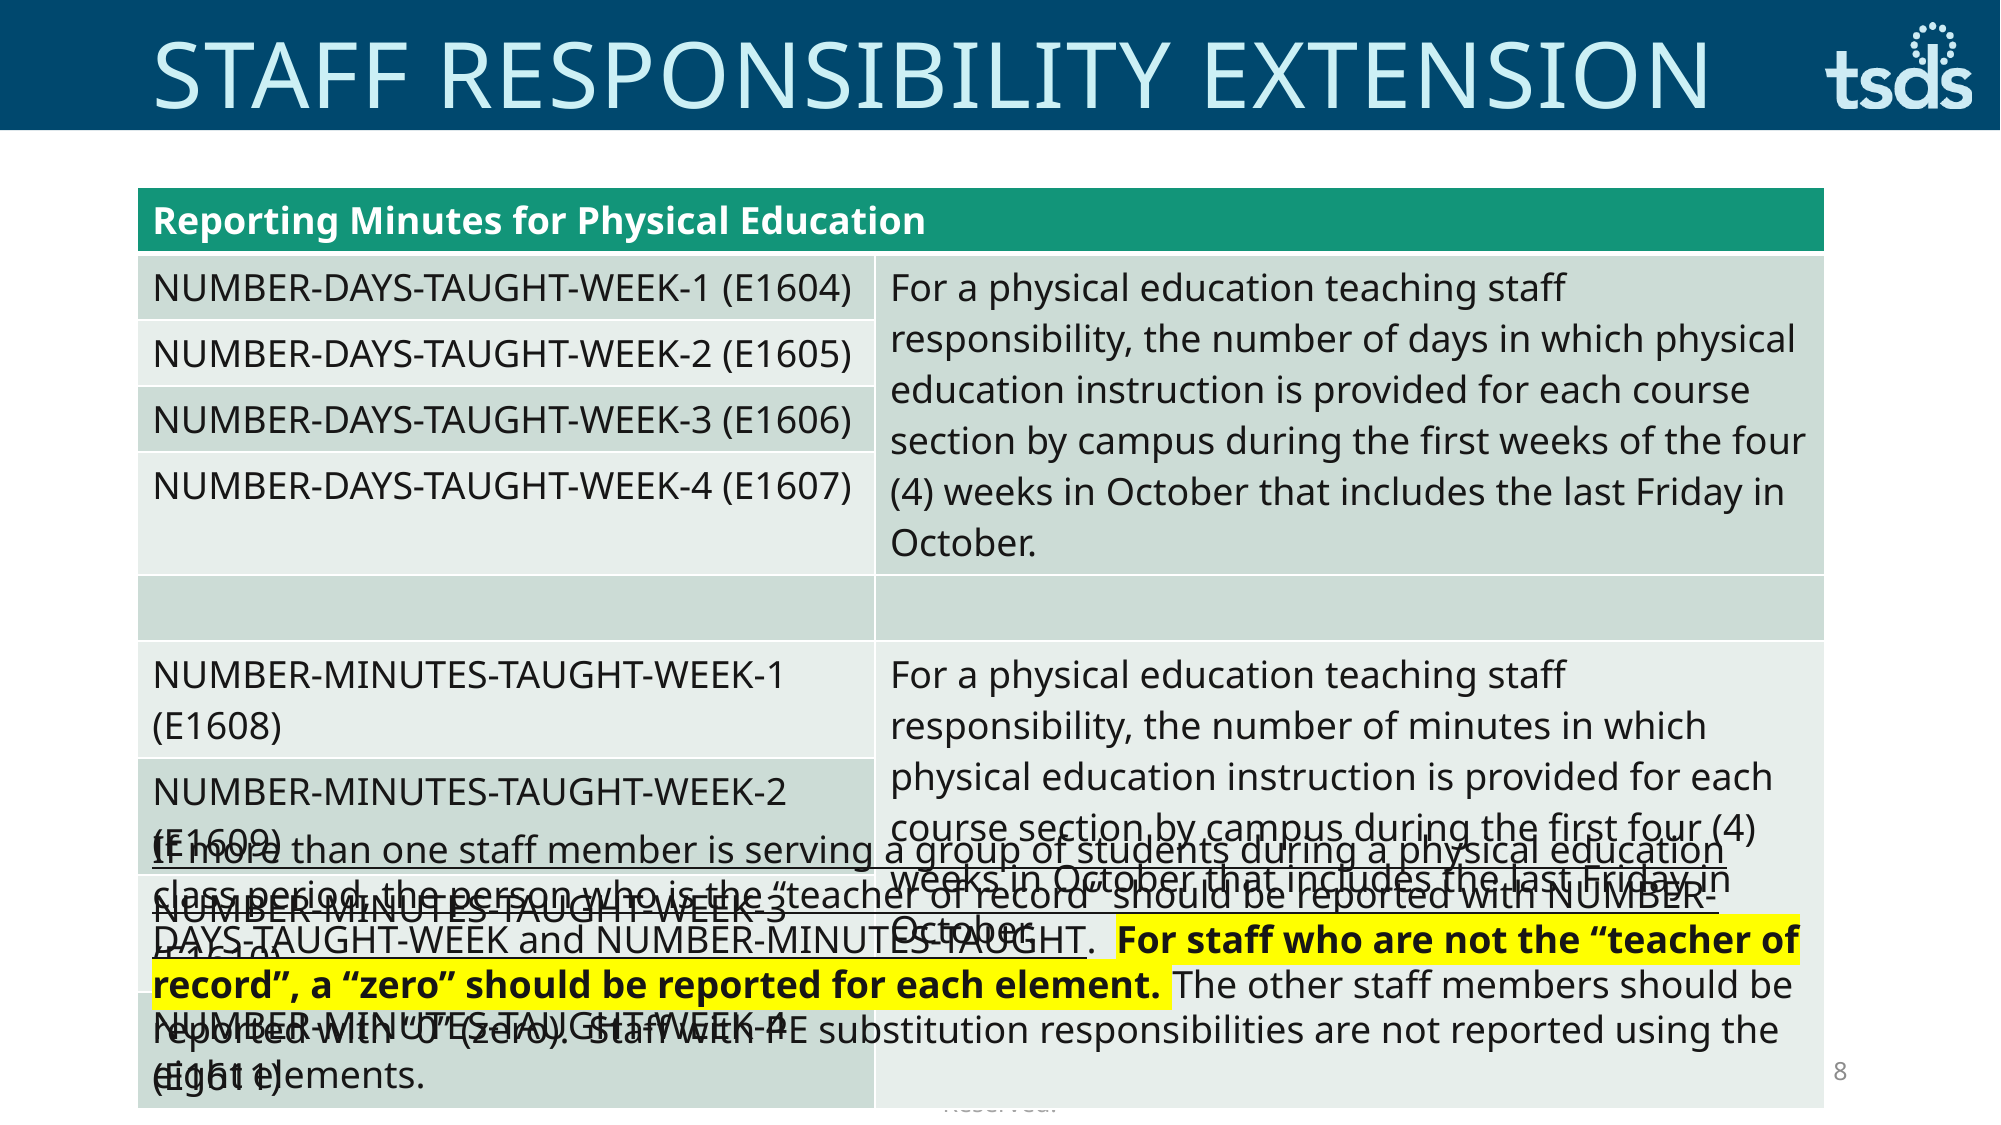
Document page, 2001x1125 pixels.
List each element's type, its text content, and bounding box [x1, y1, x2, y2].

table_cell [876, 576, 1824, 640]
text_box If more than one staff member is serving a group of students during a physical education class period, the person who is the “teacher of record” should be reported with NUMBER-DAYS-TAUGHT-WEEK and NUMBER-MINUTES-TAUGHT. For staff who are not the “teacher of record”, a “zero” should be reported for each element. The other staff members should be reported with “0” (zero). Staff with PE substitution responsibilities are not reported using the eight elements. [137, 818, 1825, 1104]
table_cell NUMBER-DAYS-TAUGHT-WEEK-3 (E1606) [138, 387, 874, 451]
table_cell NUMBER-MINUTES-TAUGHT-WEEK-2 (E1609) [138, 759, 874, 818]
table_cell NUMBER-MINUTES-TAUGHT-WEEK-4 (E1611) [138, 1104, 874, 1108]
picture [1861, 69, 1892, 108]
picture [1826, 52, 1857, 108]
table_cell NUMBER-MINUTES-TAUGHT-WEEK-1 (E1608) [138, 642, 874, 757]
slide_number 8 [1825, 1042, 1863, 1103]
table_cell For a physical education teaching staff responsibility, the number of minutes in which physical education instruction is provided for each course section by campus during the first four (4) weeks in October that includes the last Friday in October. [876, 642, 1824, 818]
title Staff Responsibility Extension [137, 13, 1739, 144]
table_cell [138, 576, 874, 640]
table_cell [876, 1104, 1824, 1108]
table_cell For a physical education teaching staff responsibility, the number of days in which physical education instruction is provided for each course section by campus during the first weeks of the four (4) weeks in October that includes the last Friday in October. [876, 256, 1824, 574]
picture [1941, 68, 1971, 108]
table_header Reporting Minutes for Physical Education [138, 188, 1824, 251]
table_cell NUMBER-DAYS-TAUGHT-WEEK-4 (E1607) [138, 453, 874, 574]
table_cell NUMBER-DAYS-TAUGHT-WEEK-2 (E1605) [138, 321, 874, 385]
table_cell NUMBER-DAYS-TAUGHT-WEEK-1 (E1604) [138, 256, 874, 319]
picture [1895, 45, 1937, 108]
